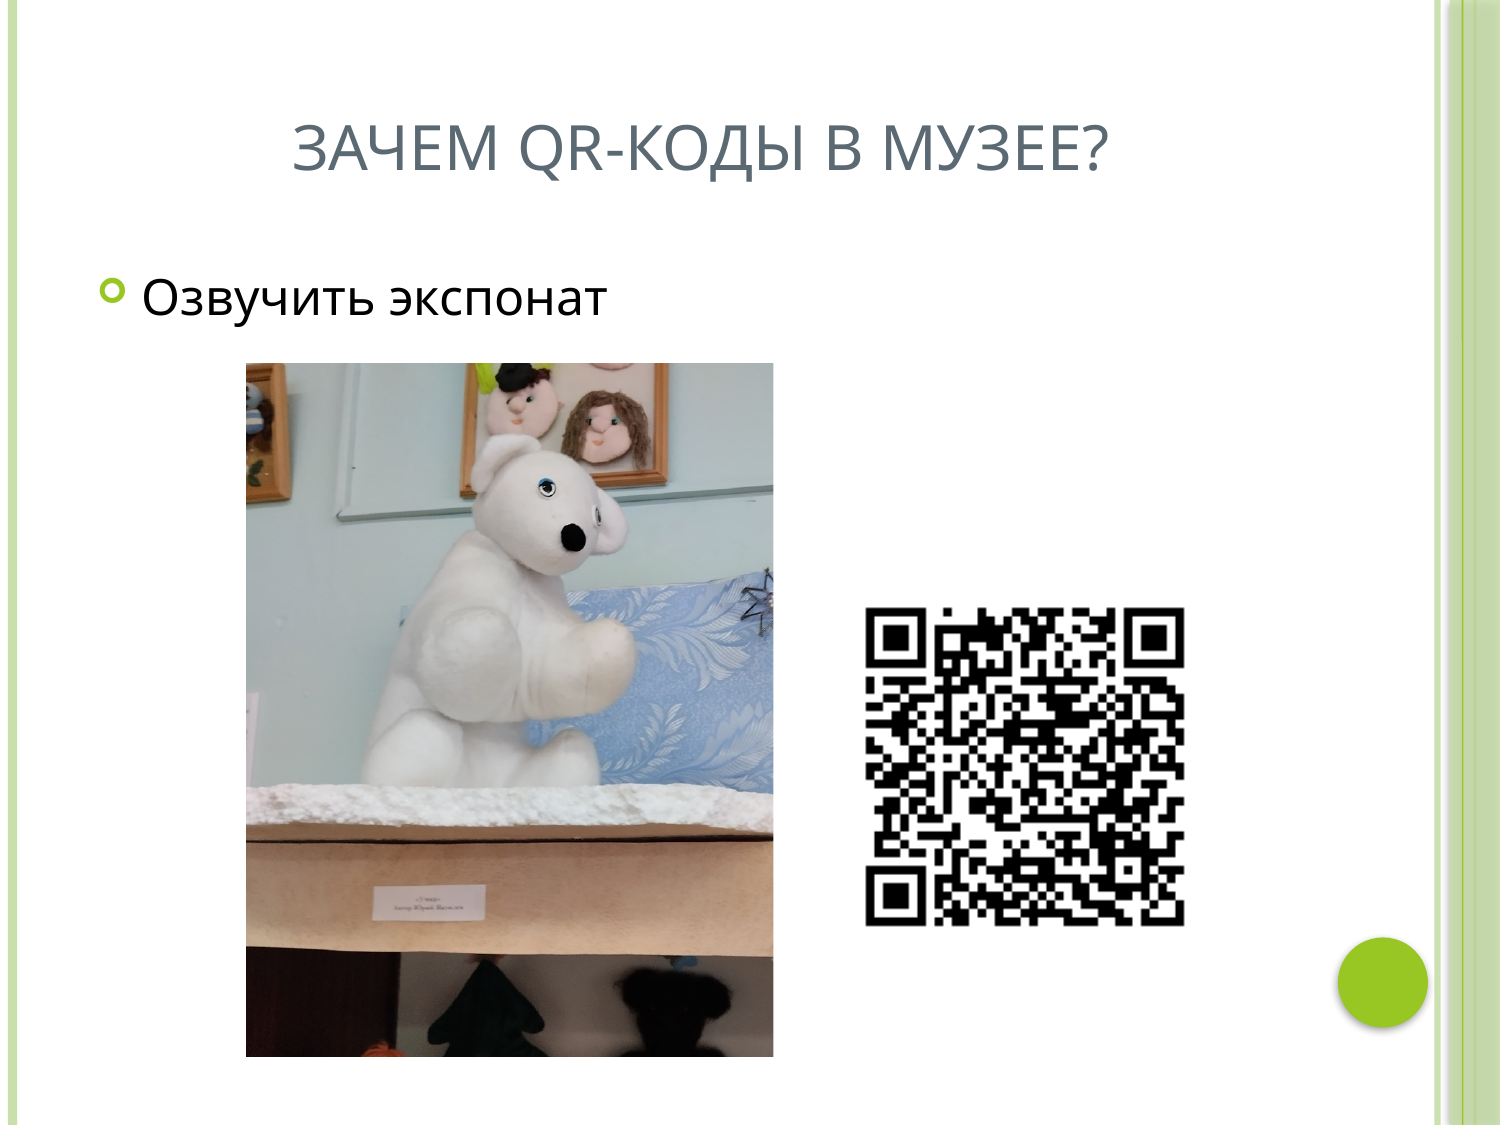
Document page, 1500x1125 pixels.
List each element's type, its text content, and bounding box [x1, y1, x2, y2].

list Озвучить экспонат [82, 257, 1119, 355]
picture [831, 573, 1220, 962]
picture [245, 362, 774, 1058]
title Зачем QR-коды в музее? [88, 78, 1314, 266]
